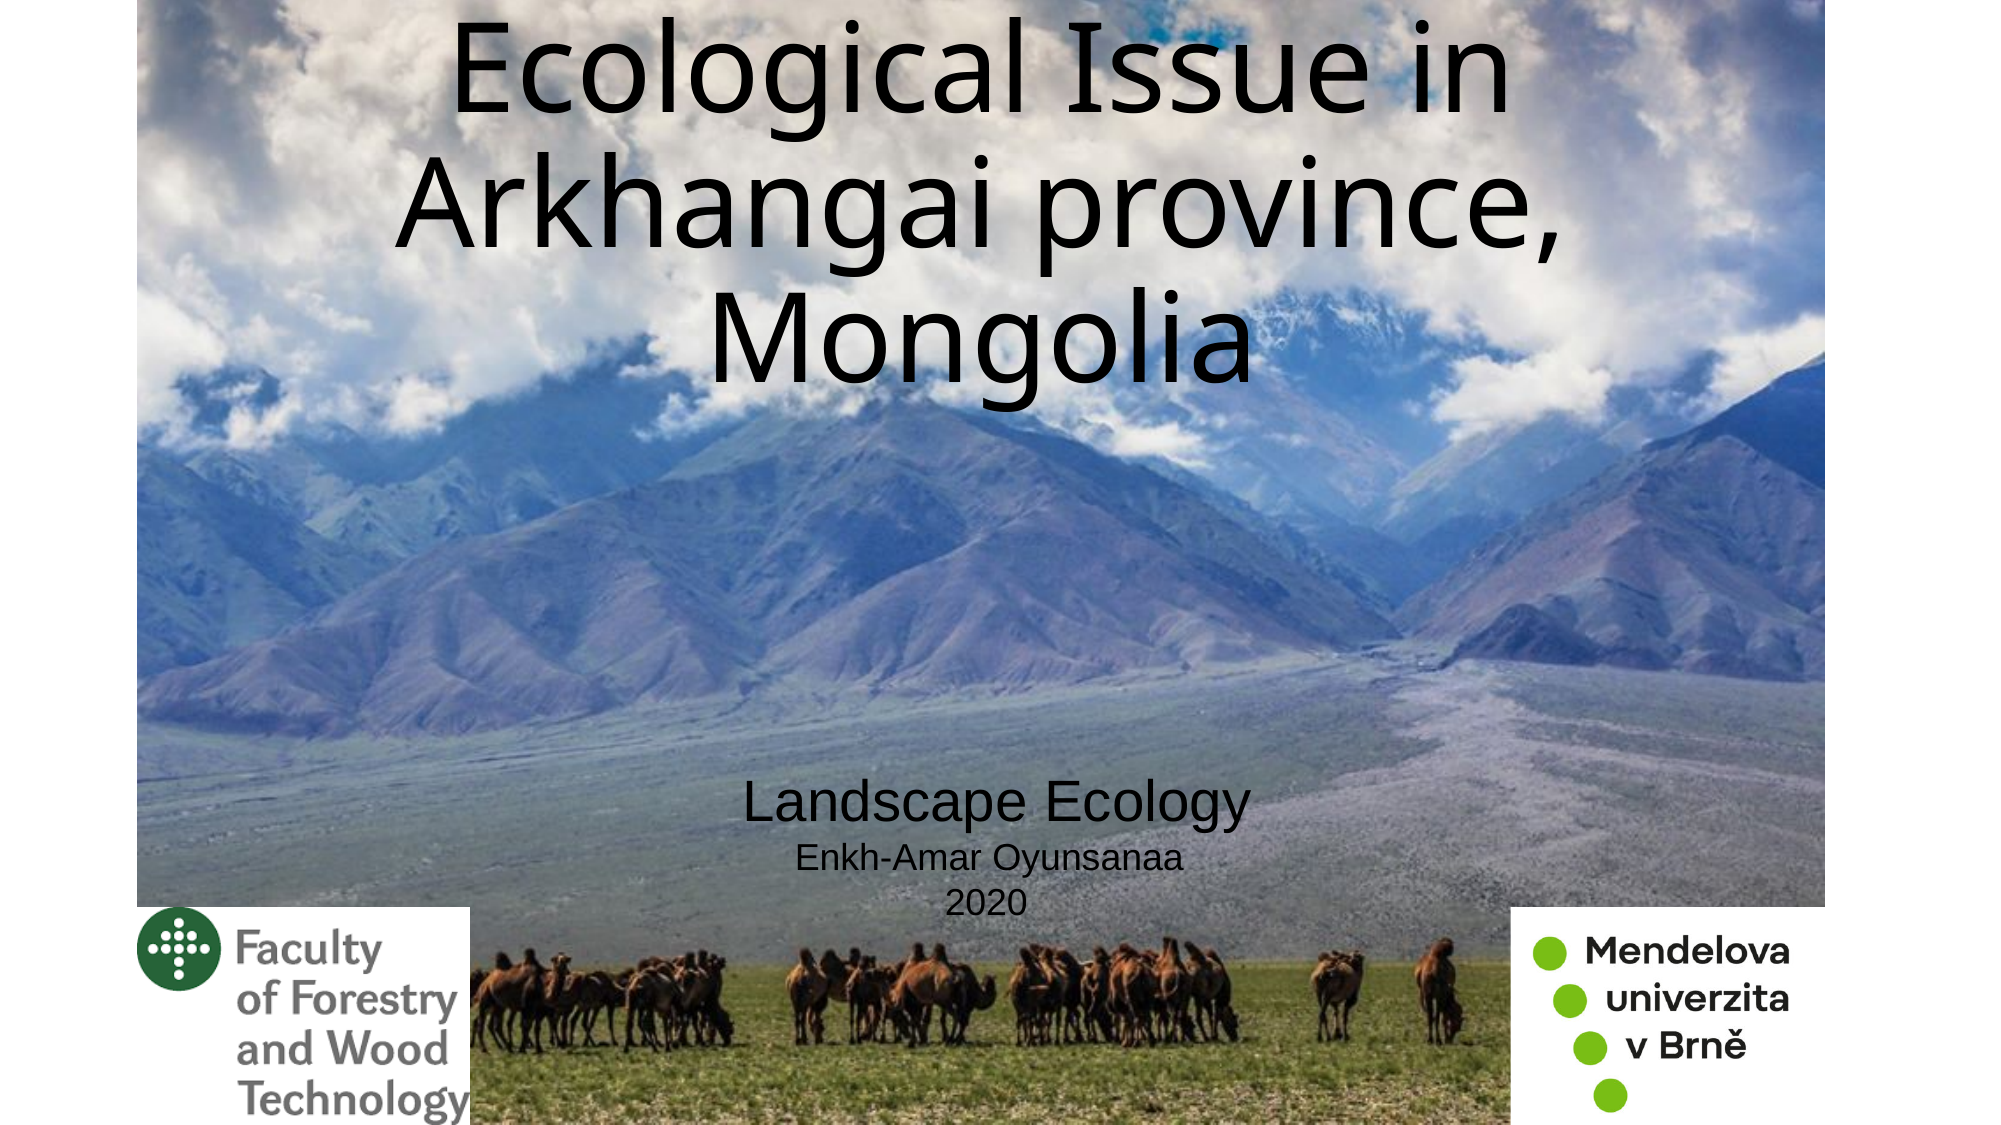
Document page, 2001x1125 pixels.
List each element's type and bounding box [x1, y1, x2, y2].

picture [137, 0, 1825, 1125]
